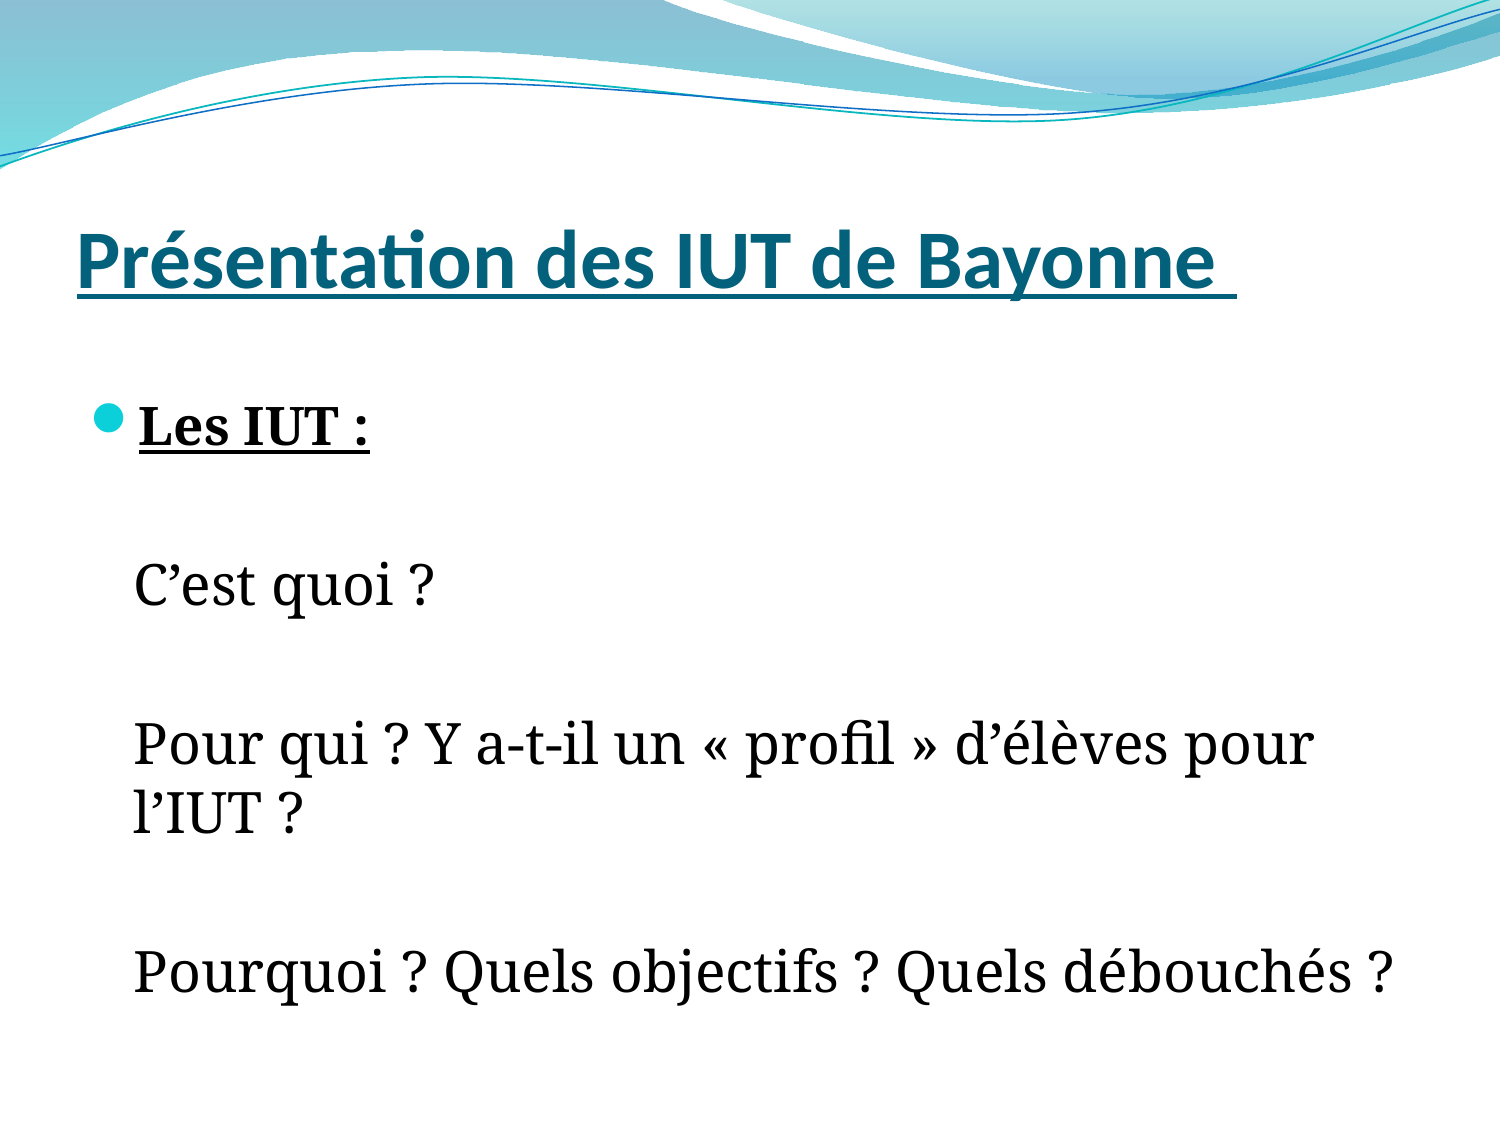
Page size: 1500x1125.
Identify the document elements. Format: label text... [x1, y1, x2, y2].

list Les IUT : C’est quoi ? Pour qui ? Y a-t-il un « profil » d’élèves pour l’IUT ? Pourquoi ? Quels objectifs ? Quels débouchés ? [75, 385, 1425, 1038]
title Présentation des IUT de Bayonne [76, 160, 1427, 396]
